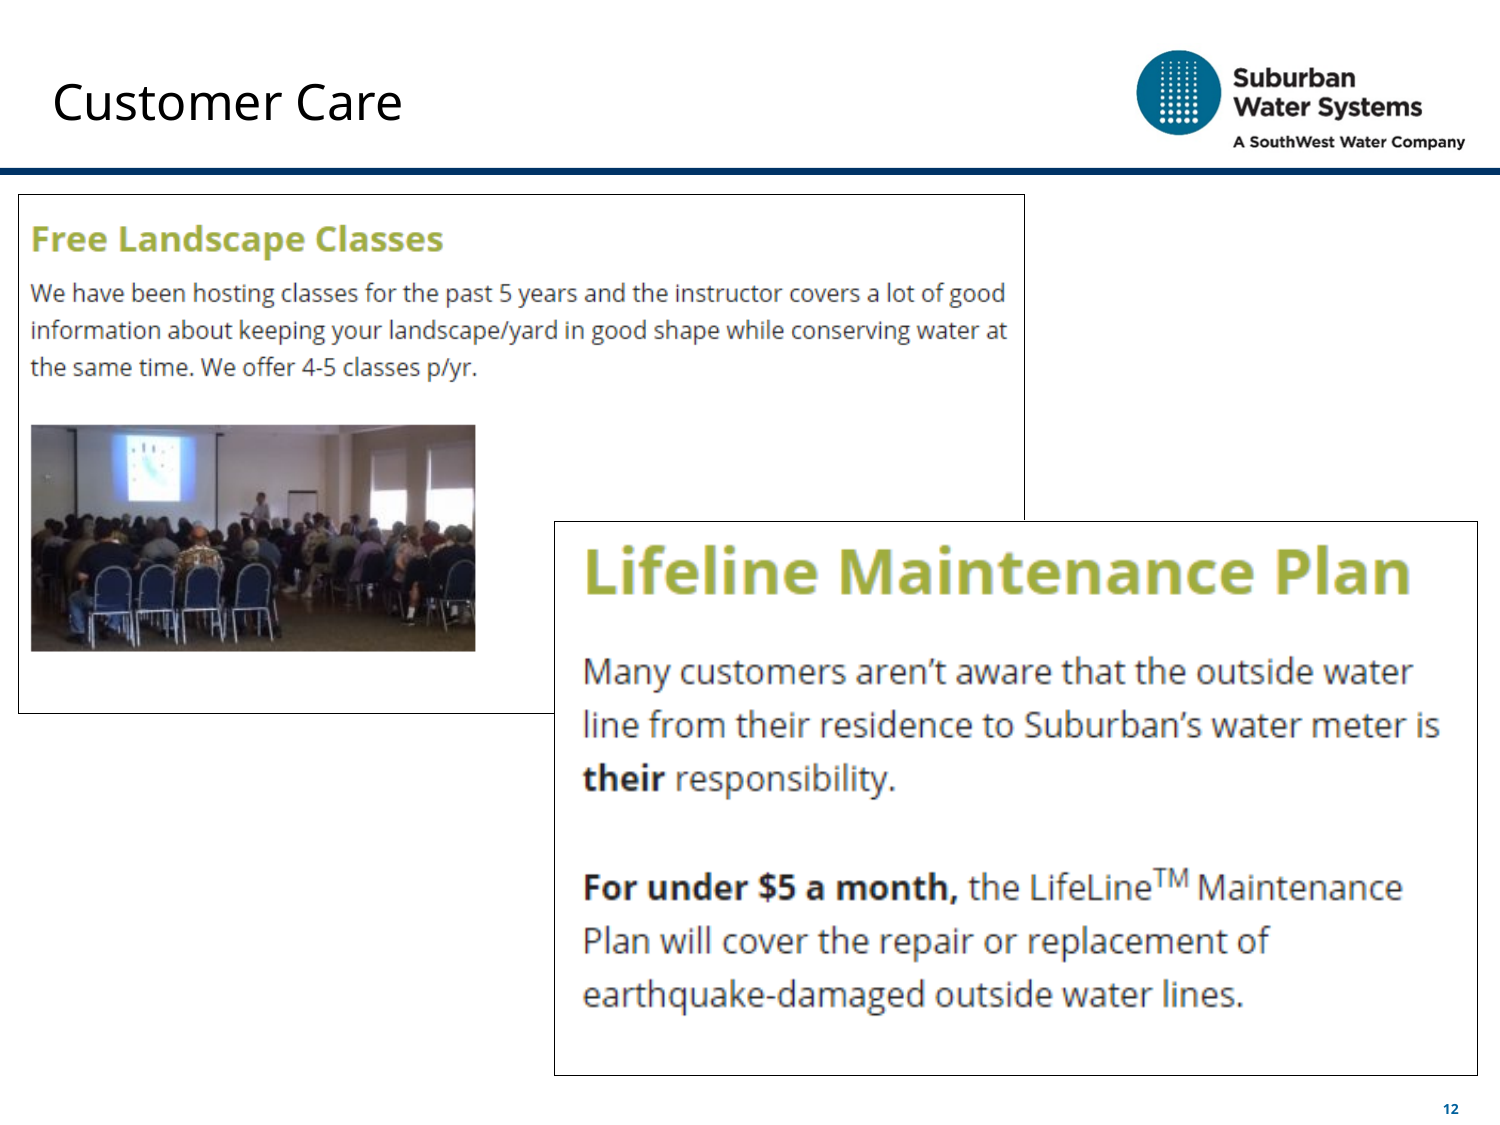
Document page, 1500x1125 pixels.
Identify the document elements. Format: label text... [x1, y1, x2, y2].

picture [18, 194, 1479, 1076]
title Customer Care [37, 37, 1225, 163]
picture [1124, 43, 1479, 157]
